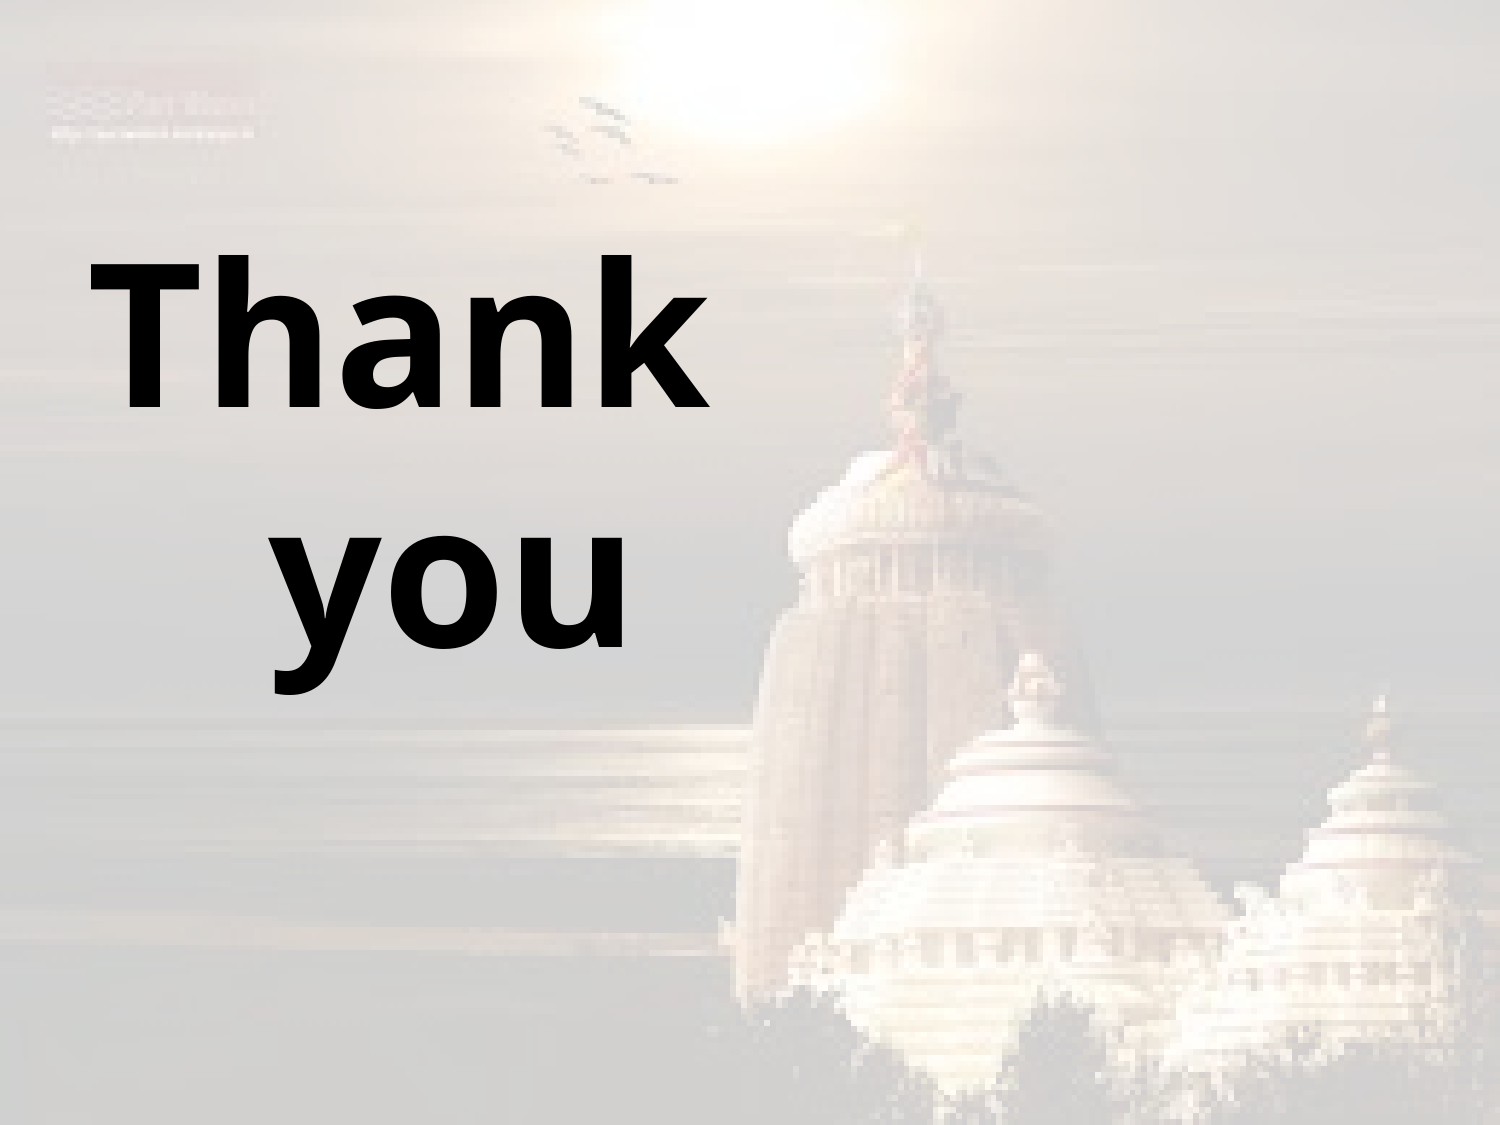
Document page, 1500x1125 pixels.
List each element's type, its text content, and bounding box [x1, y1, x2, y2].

list Thank you [0, 200, 850, 1018]
